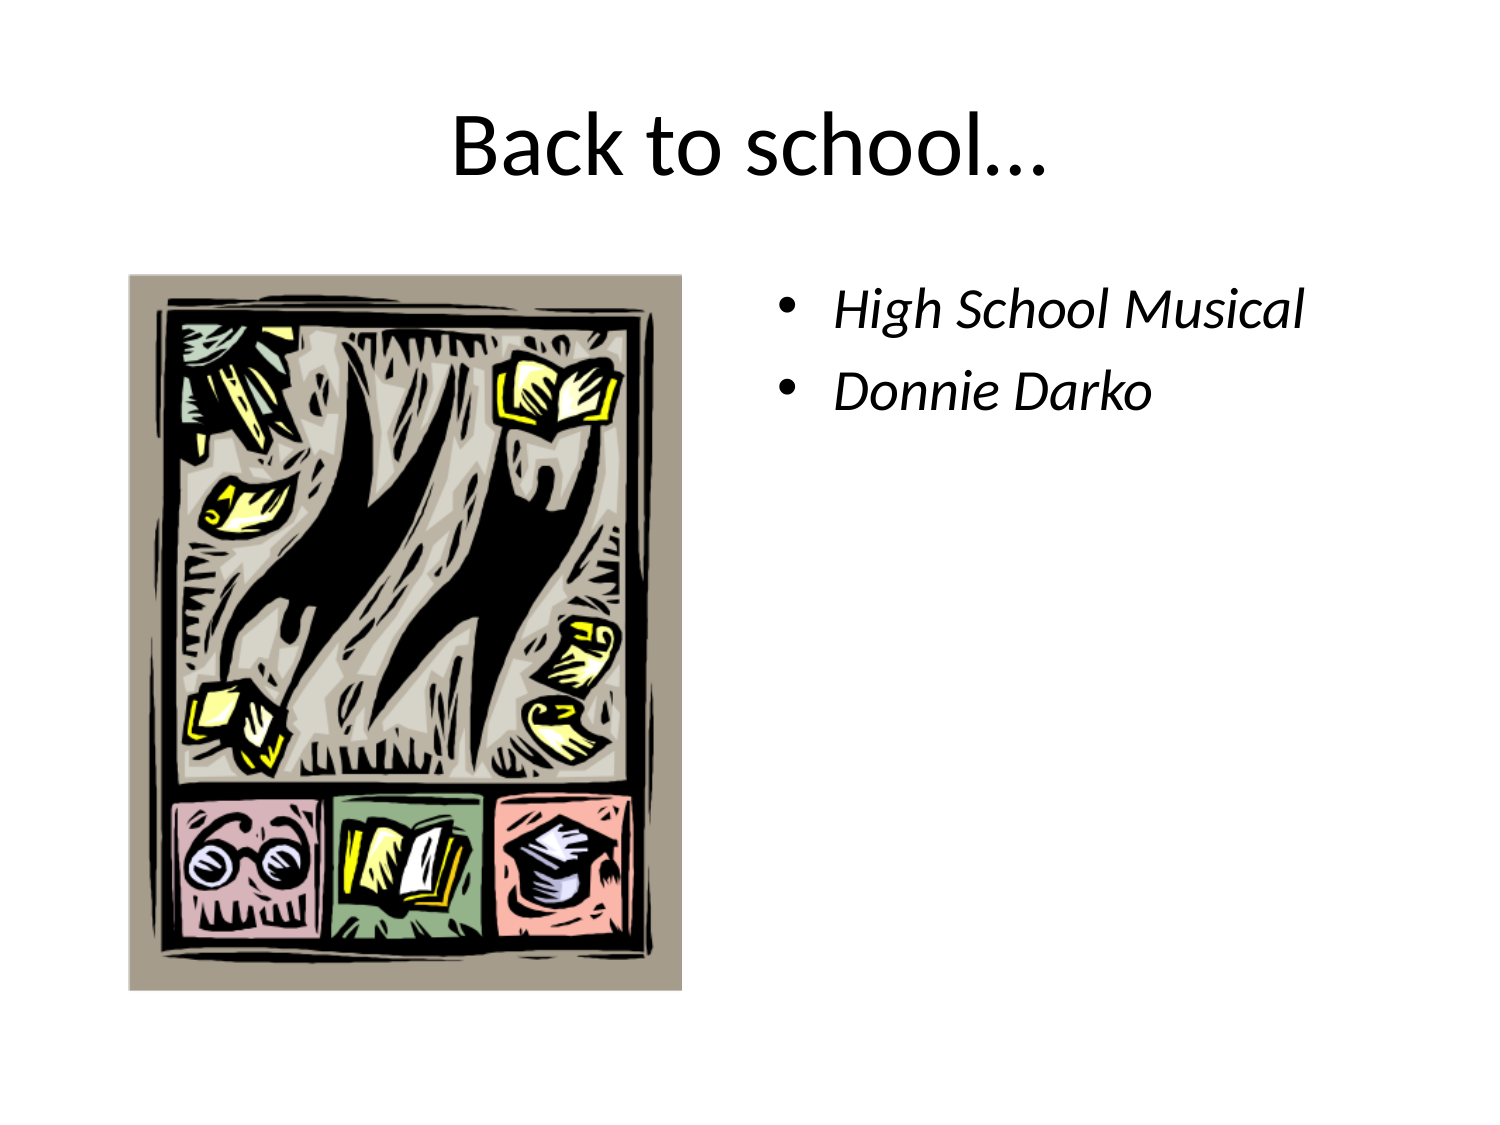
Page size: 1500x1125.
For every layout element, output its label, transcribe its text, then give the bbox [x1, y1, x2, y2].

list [74, 262, 738, 1006]
list High School Musical Donnie Darko [762, 262, 1426, 1006]
title Back to school… [74, 44, 1426, 233]
